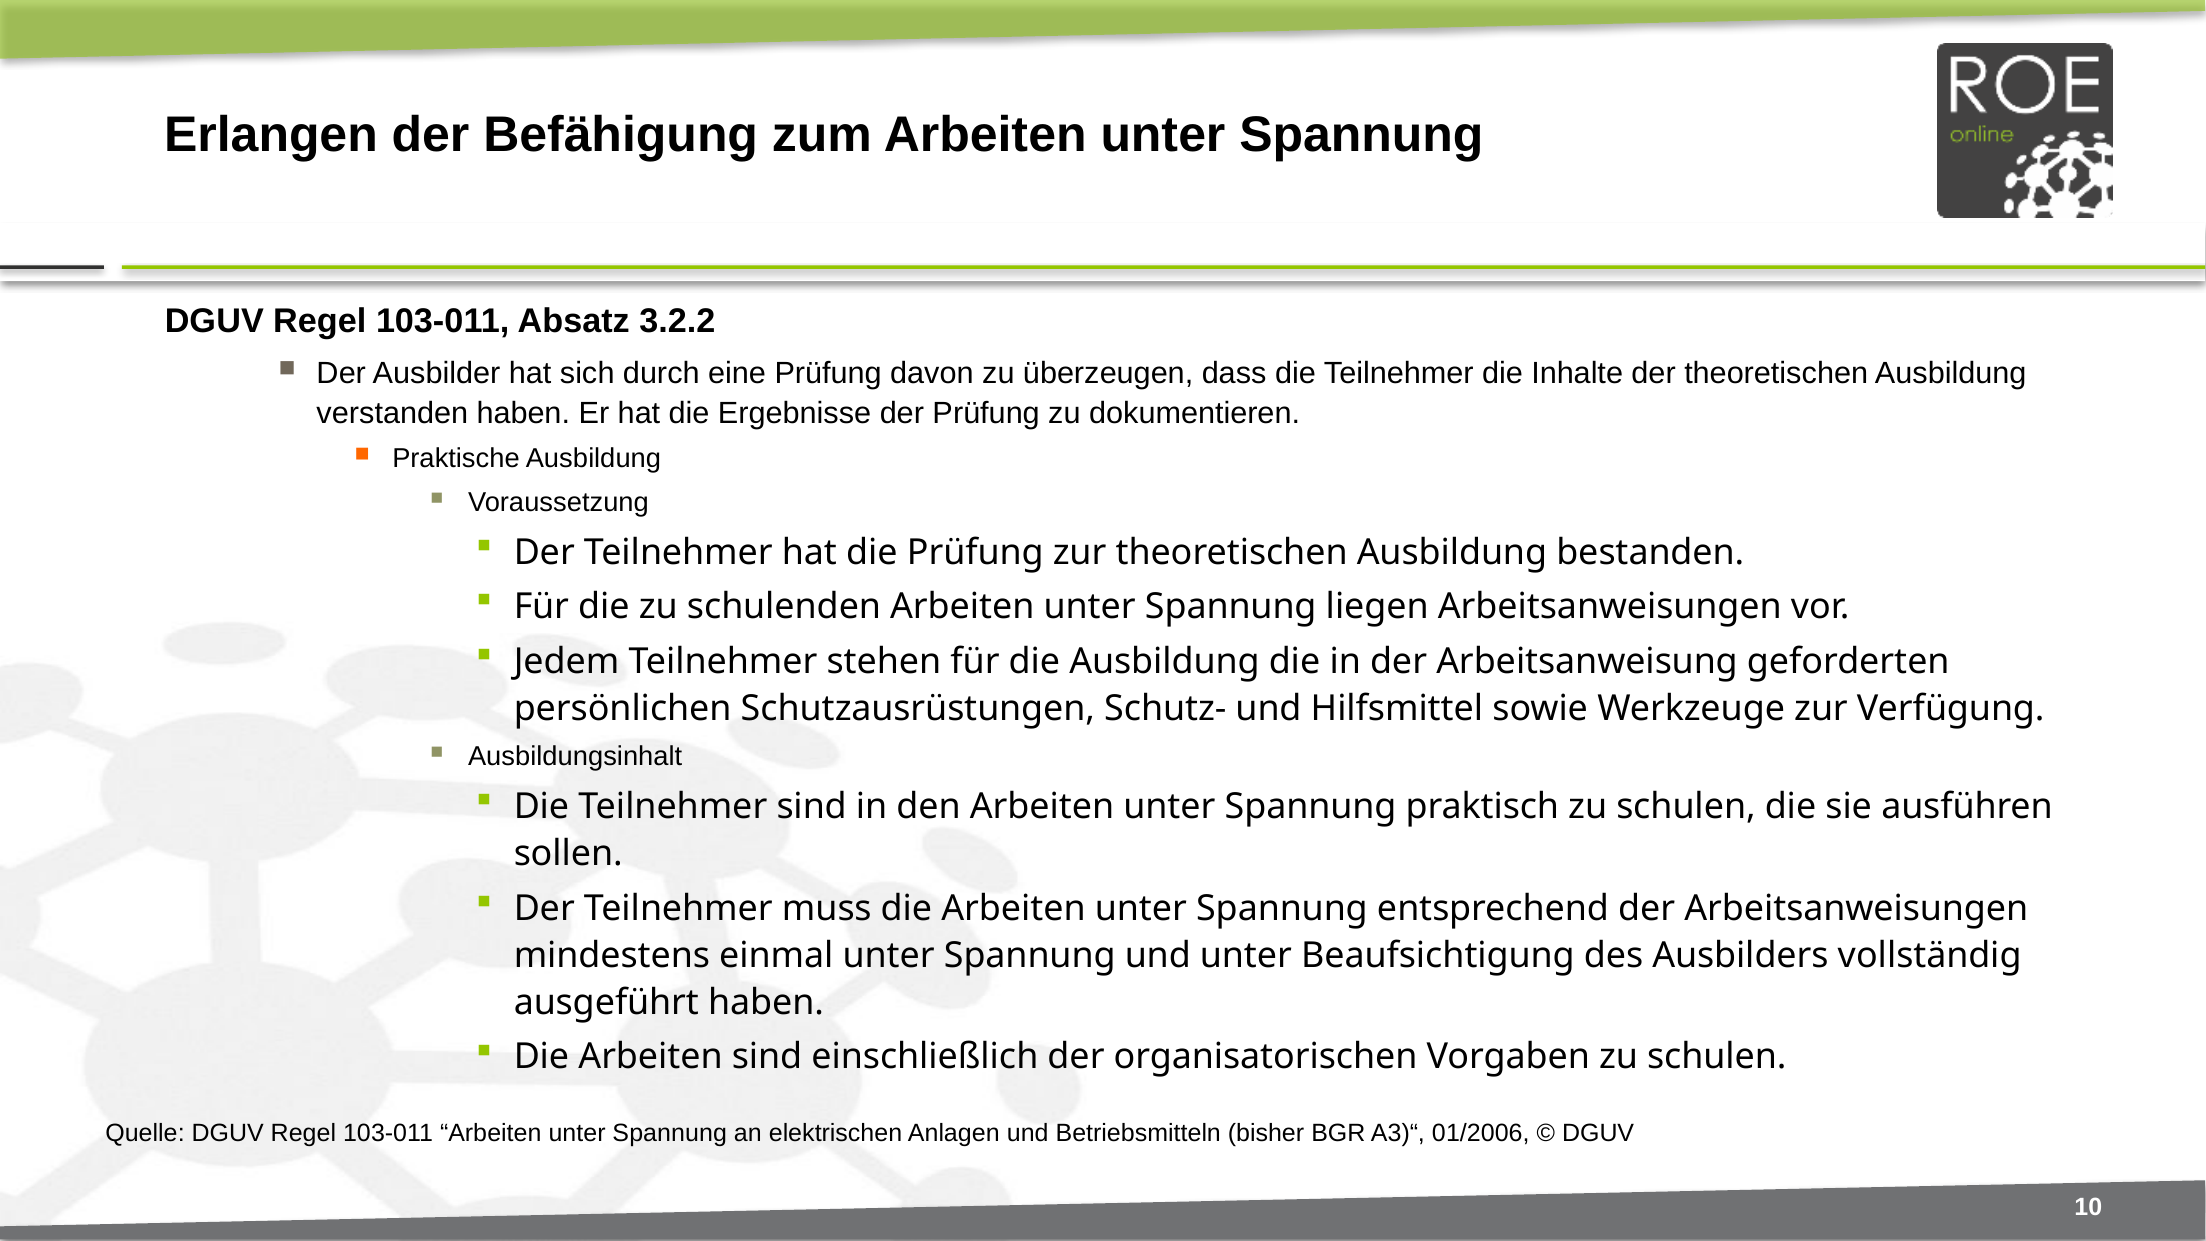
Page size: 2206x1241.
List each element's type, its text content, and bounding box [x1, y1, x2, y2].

list DGUV Regel 103-011, Absatz 3.2.2 Der Ausbilder hat sich durch eine Prüfung davon zu überzeugen, dass die Teilnehmer die Inhalte der theoretischen Ausbildung verstanden haben. Er hat die Ergebnisse der Prüfung zu dokumentieren. Praktische Ausbildung Voraussetzung Der Teilnehmer hat die Prüfung zur theoretischen Ausbildung bestanden. Für die zu schulenden Arbeiten unter Spannung liegen Arbeitsanweisungen vor. Jedem Teilnehmer stehen für die Ausbildung die in der Arbeitsanweisung geforderten persönlichen Schutzausrüstungen, Schutz- und Hilfsmittel sowie Werkzeuge zur Verfügung. Ausbildungsinhalt Die Teilnehmer sind in den Arbeiten unter Spannung praktisch zu schulen, die sie ausführen sollen. Der Teilnehmer muss die Arbeiten unter Spannung entsprechend der Arbeitsanweisungen mindestens einmal unter Spannung und unter Beaufsichtigung des Ausbilders vollständig ausgeführt haben. Die Arbeiten sind einschließlich der organisatorischen Vorgaben zu schulen. [147, 289, 2111, 1103]
slide_number 10 [2023, 1183, 2153, 1228]
text_box Quelle: DGUV Regel 103-011 “Arbeiten unter Spannung an elektrischen Anlagen und Betriebsmitteln (bisher BGR A3)“, 01/2006, © DGUV [90, 1108, 1654, 1154]
picture [1937, 43, 2113, 218]
title Erlangen der Befähigung zum Arbeiten unter Spannung [146, 41, 1878, 221]
